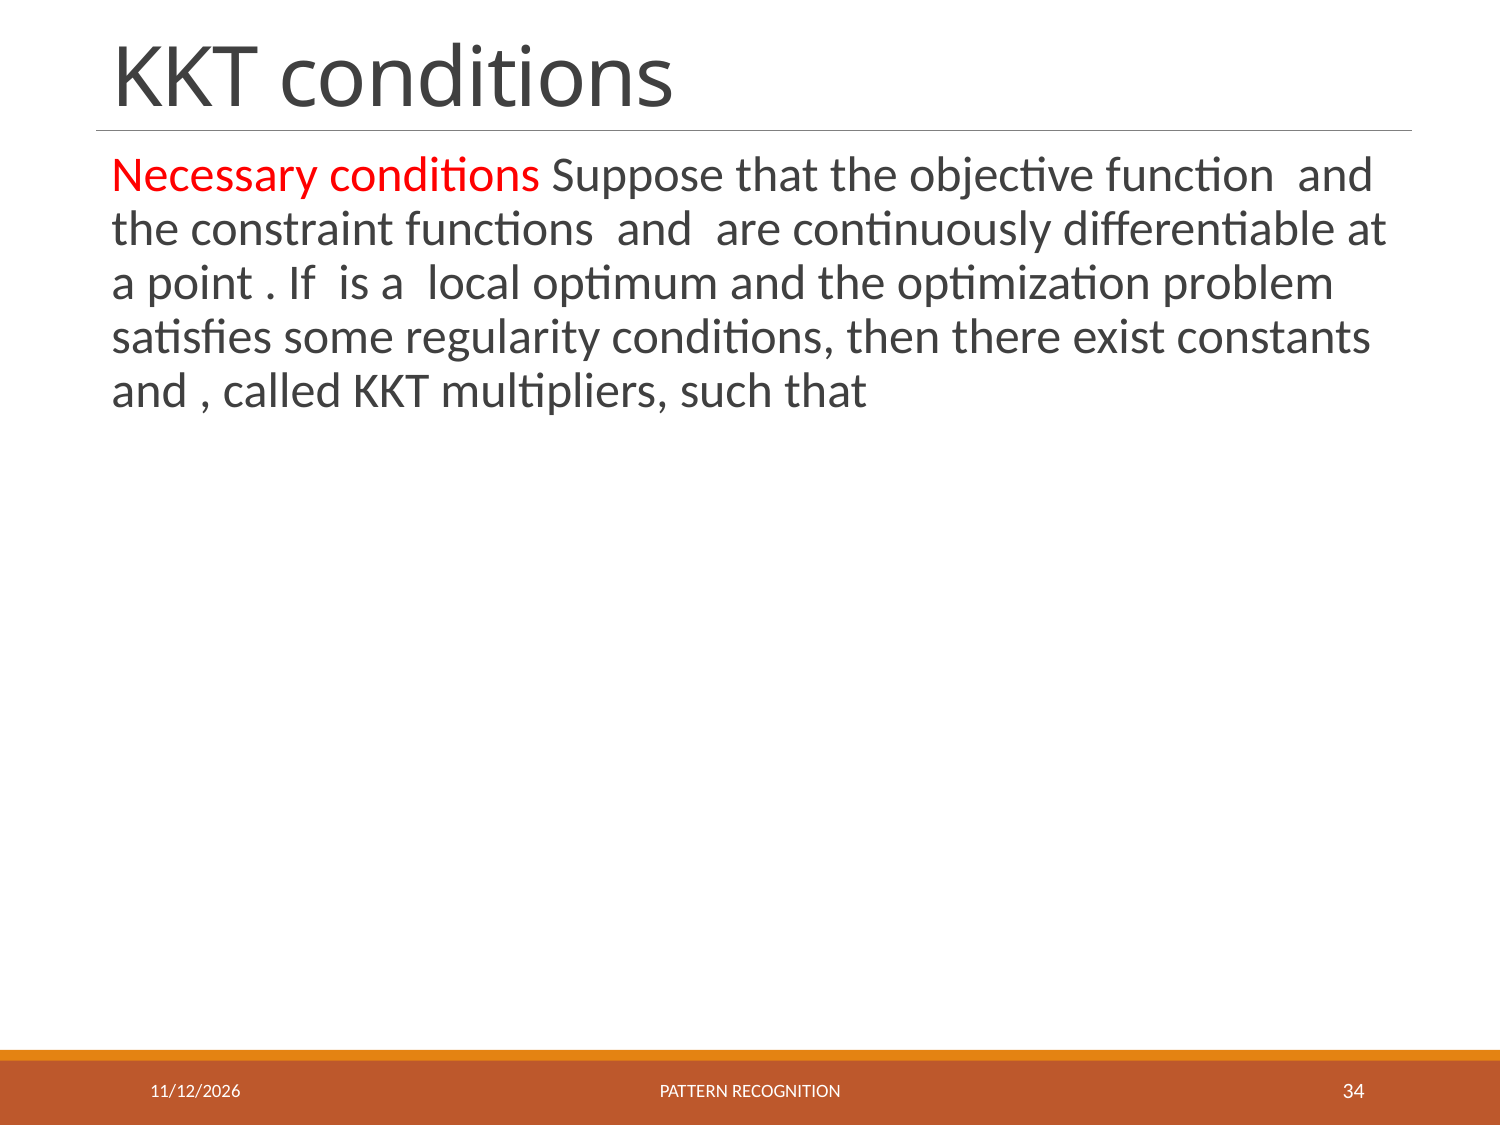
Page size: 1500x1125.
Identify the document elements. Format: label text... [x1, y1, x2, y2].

slide_number 34 [1218, 1059, 1380, 1120]
footer Pattern recognition [453, 1059, 1047, 1120]
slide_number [135, 1059, 440, 1120]
title KKT conditions [96, 19, 1413, 131]
